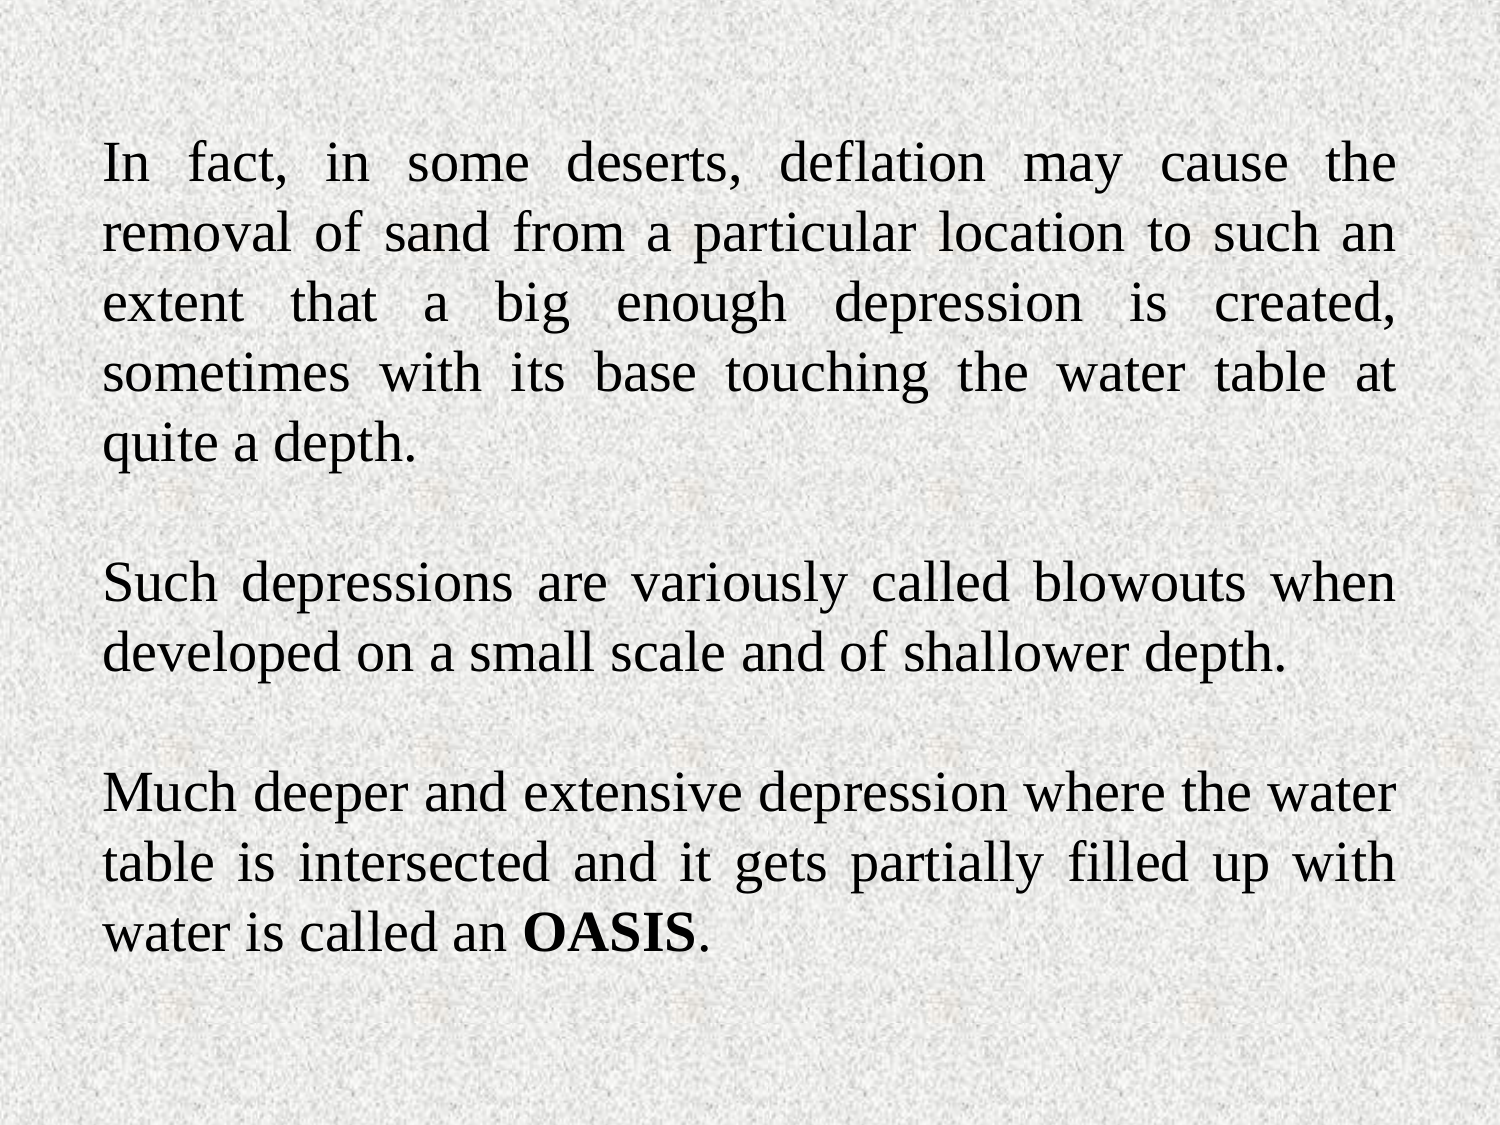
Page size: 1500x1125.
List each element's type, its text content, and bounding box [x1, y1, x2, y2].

text_box In fact, in some deserts, deflation may cause the removal of sand from a particular location to such an extent that a big enough depression is created, sometimes with its base touching the water table at quite a depth. Such depressions are variously called blowouts when developed on a small scale and of shallower depth. Much deeper and extensive depression where the water table is intersected and it gets partially filled up with water is called an OASIS. [87, 115, 1413, 1041]
picture [0, 0, 1500, 1125]
